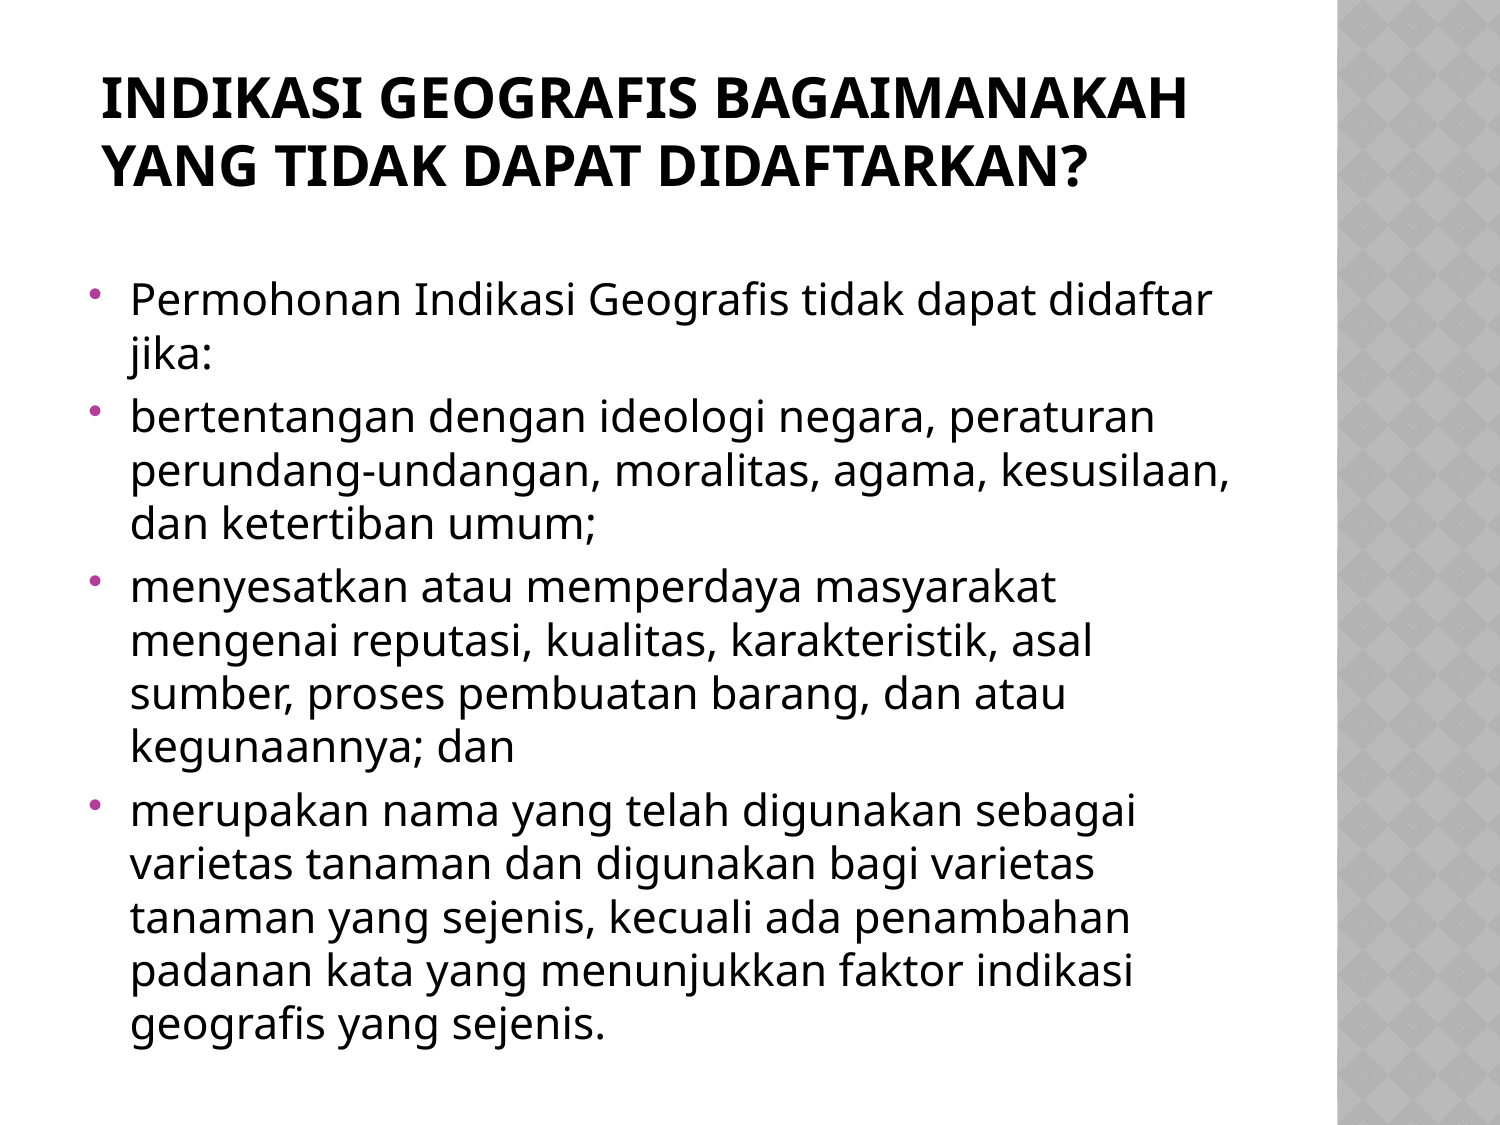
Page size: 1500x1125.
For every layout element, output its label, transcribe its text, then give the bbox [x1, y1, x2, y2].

list Permohonan Indikasi Geografis tidak dapat didaftar jika: bertentangan dengan ideologi negara, peraturan perundang-undangan, moralitas, agama, kesusilaan, dan ketertiban umum; menyesatkan atau memperdaya masyarakat mengenai reputasi, kualitas, karakteristik, asal sumber, proses pembuatan barang, dan atau kegunaannya; dan merupakan nama yang telah digunakan sebagai varietas tanaman dan digunakan bagi varietas tanaman yang sejenis, kecuali ada penambahan padanan kata yang menunjukkan faktor indikasi geografis yang sejenis. [75, 264, 1263, 1059]
title Indikasi Geografis bagaimanakah yang tidak dapat didaftarkan? [93, 58, 1282, 282]
